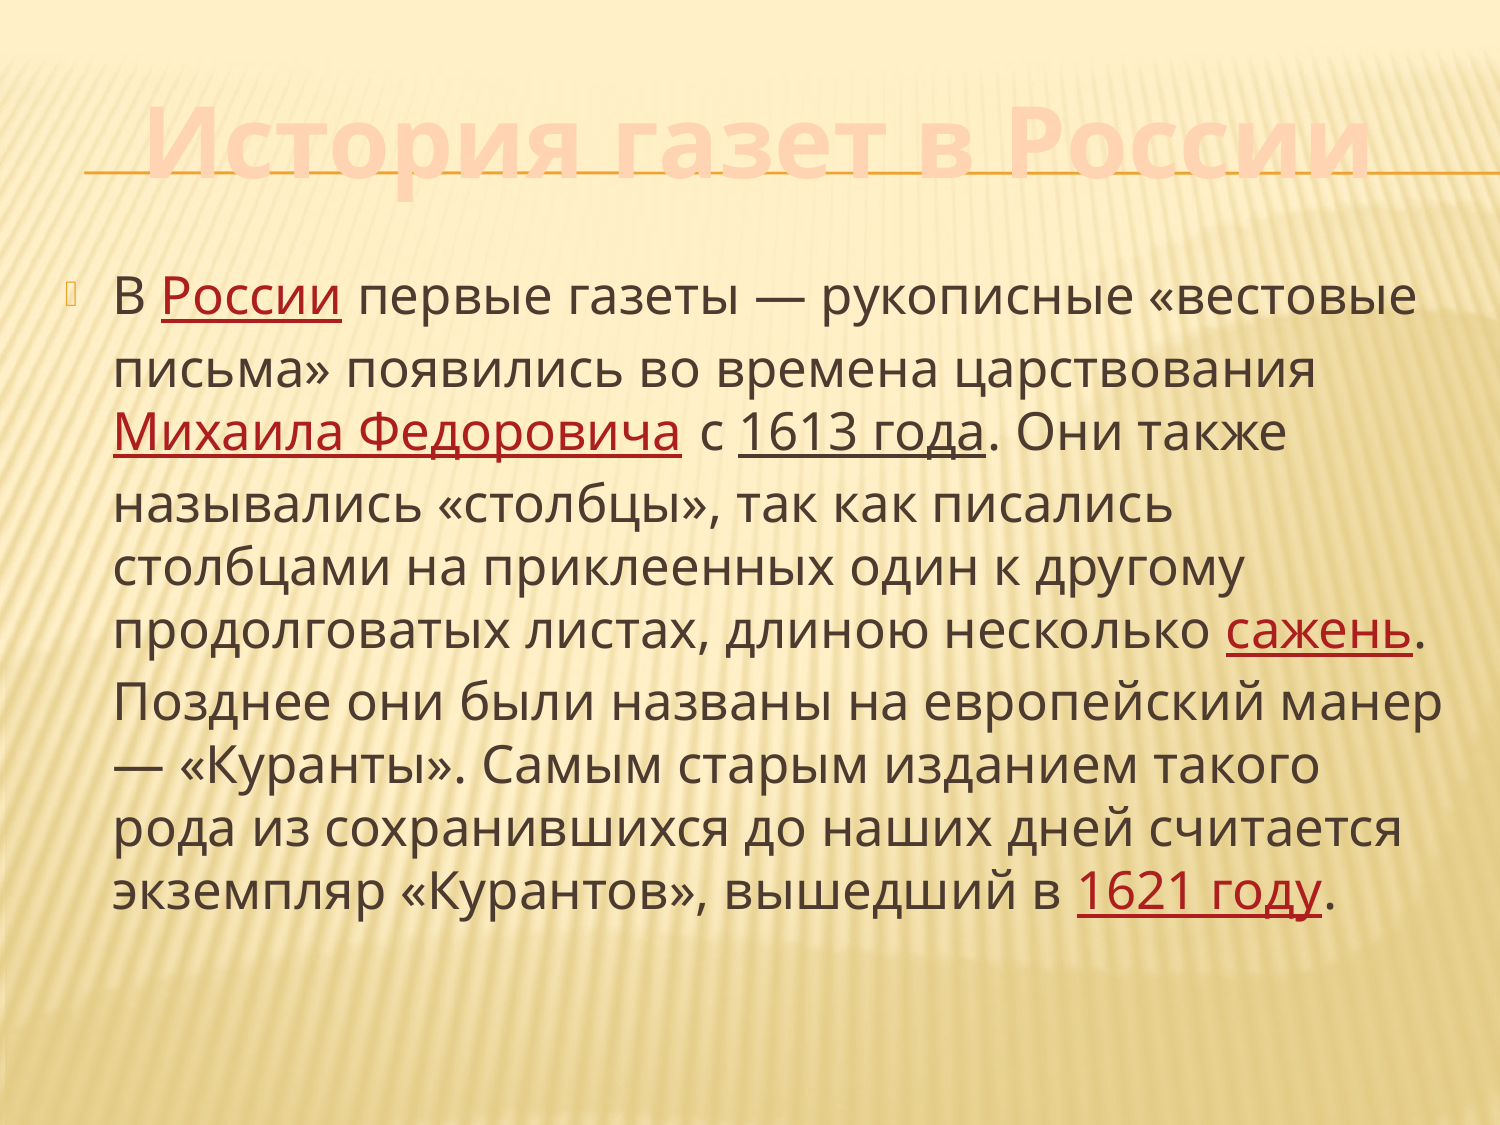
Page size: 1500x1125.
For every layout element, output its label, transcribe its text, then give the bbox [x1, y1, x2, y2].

list В России первые газеты — рукописные «вестовые письма» появились во времена царствования Михаила Федоровича с 1613 года. Они также назывались «столбцы», так как писались столбцами на приклеенных один к другому продолговатых листах, длиною несколько сажень. Позднее они были названы на европейский манер — «Куранты». Самым старым изданием такого рода из сохранившихся до наших дней считается экземпляр «Курантов», вышедший в 1621 году. [50, 254, 1475, 998]
text_box История газет в России [81, 58, 1407, 209]
